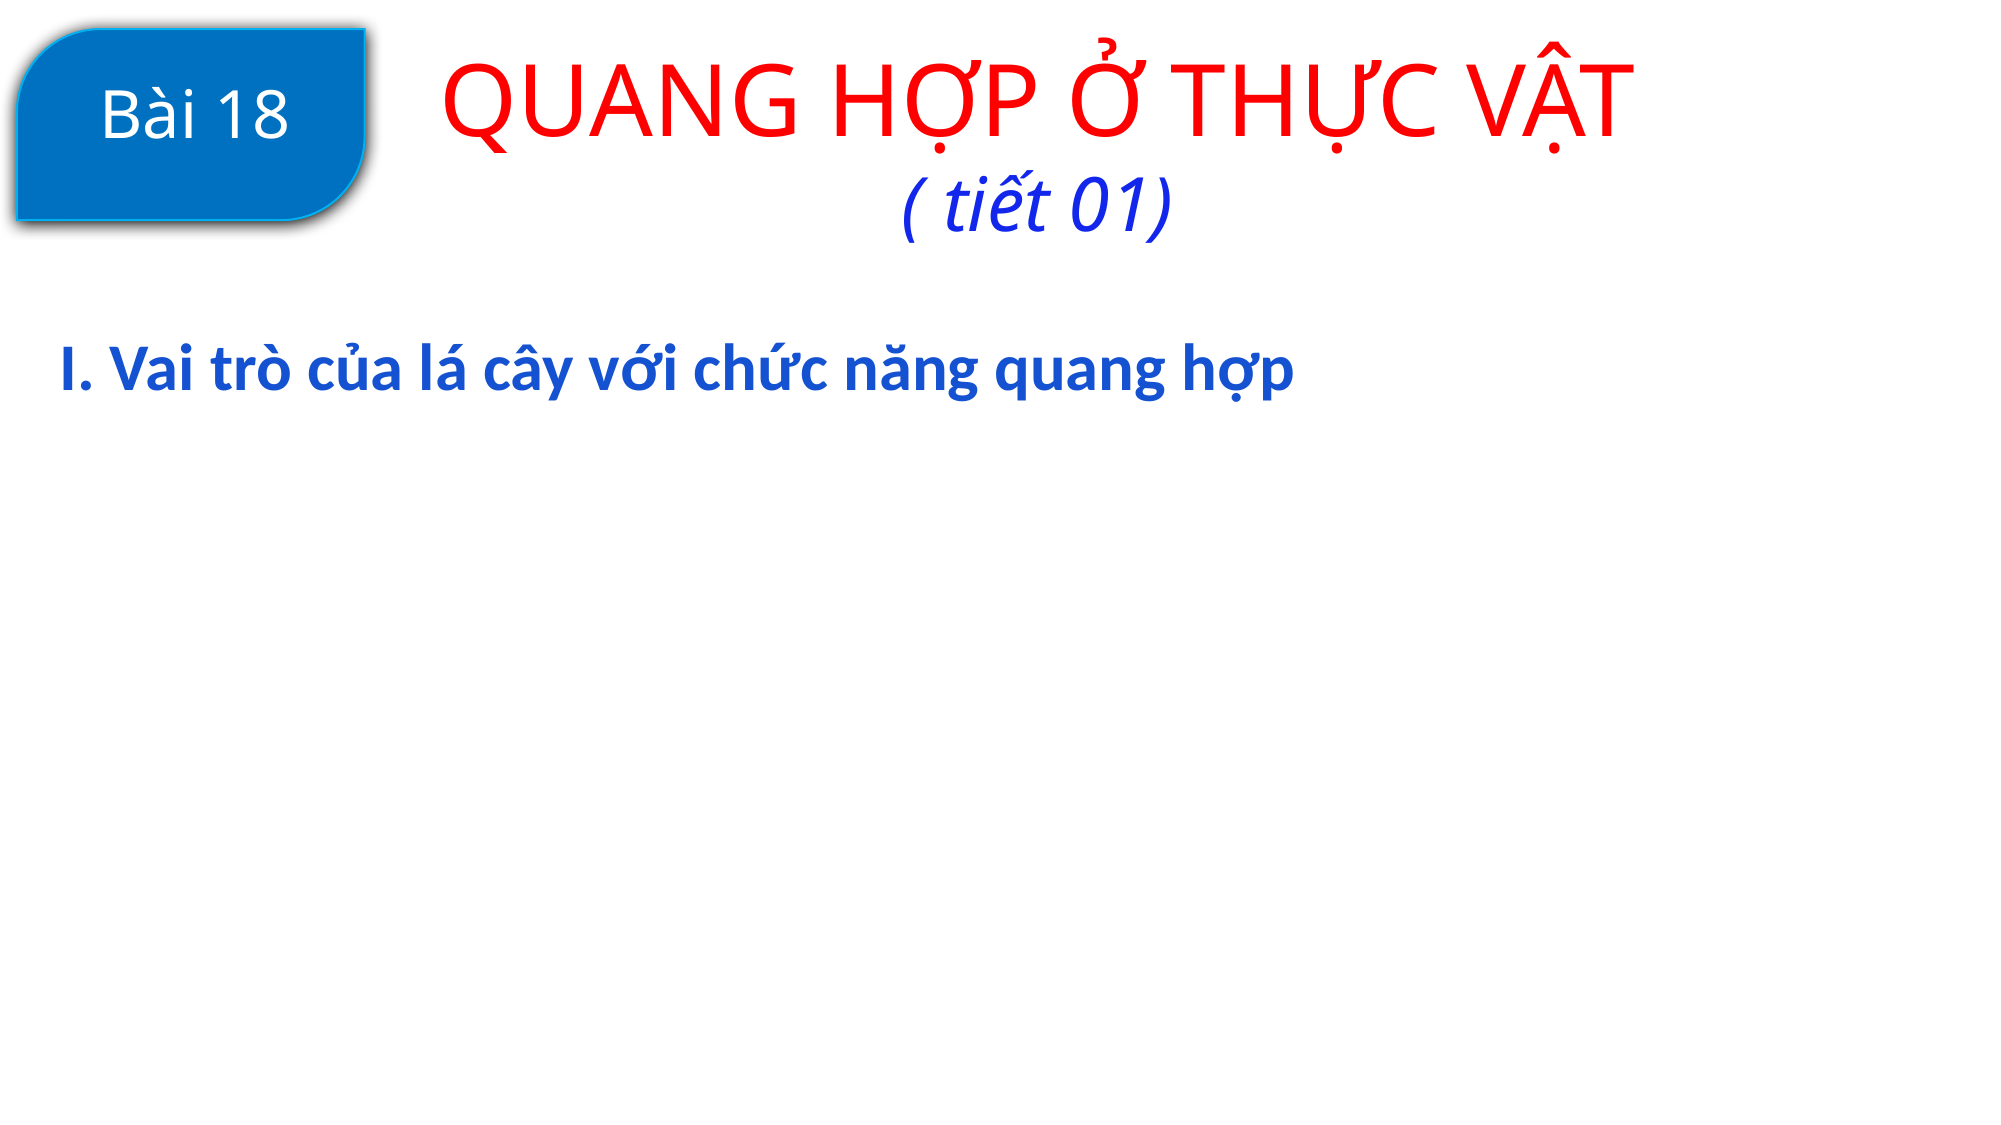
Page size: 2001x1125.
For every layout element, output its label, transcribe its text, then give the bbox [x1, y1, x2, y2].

text_box QUANG HỢP Ở THỰC VẬT ( tiết 01) [75, 29, 2000, 254]
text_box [16, 29, 365, 221]
text_box I. Vai trò của lá cây với chức năng quang hợp [44, 316, 1615, 412]
